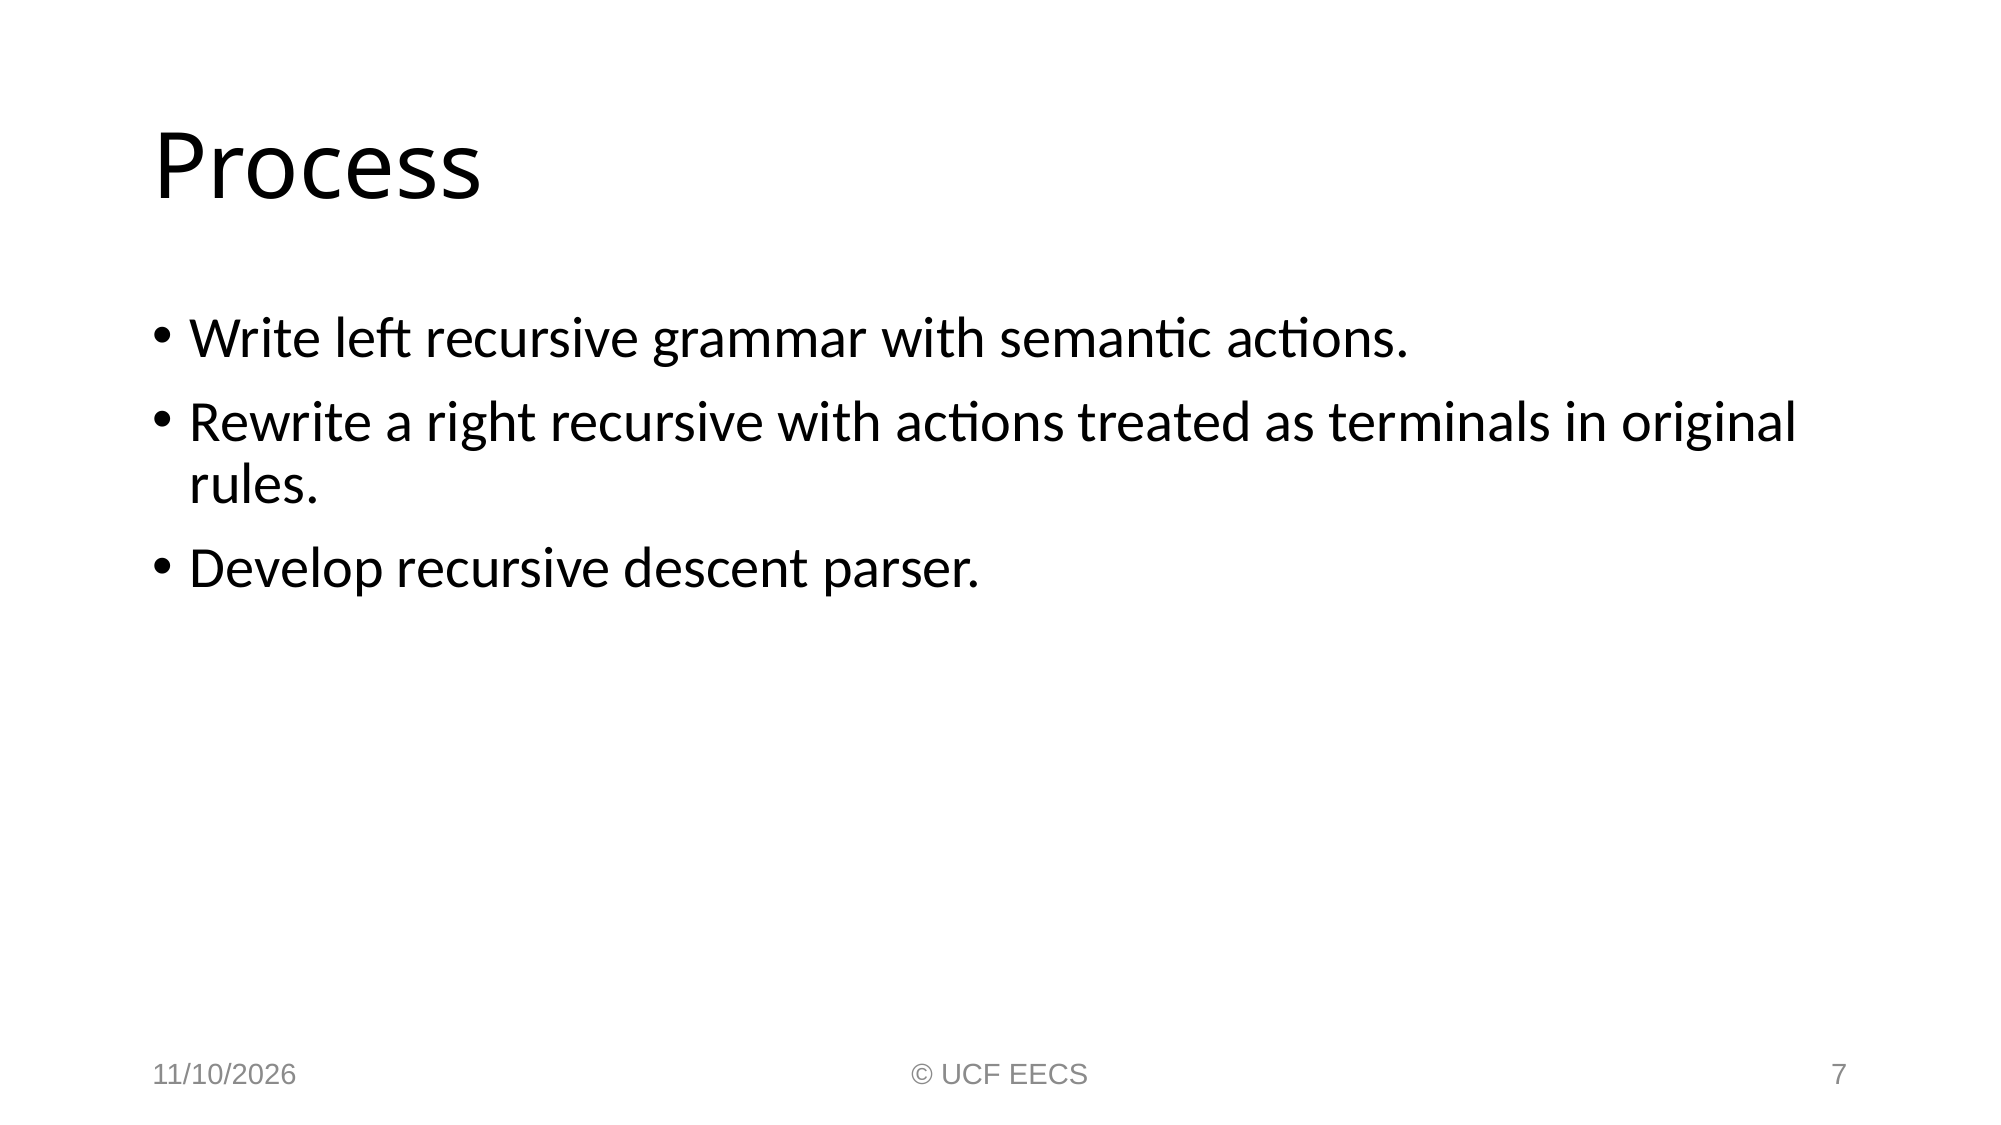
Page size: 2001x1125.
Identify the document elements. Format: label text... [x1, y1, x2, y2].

footer © UCF EECS [662, 1042, 1338, 1103]
list Write left recursive grammar with semantic actions. Rewrite a right recursive with actions treated as terminals in original rules. Develop recursive descent parser. [137, 299, 1863, 1014]
title Process [137, 59, 1863, 278]
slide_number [137, 1042, 588, 1103]
slide_number 7 [1412, 1042, 1863, 1103]
